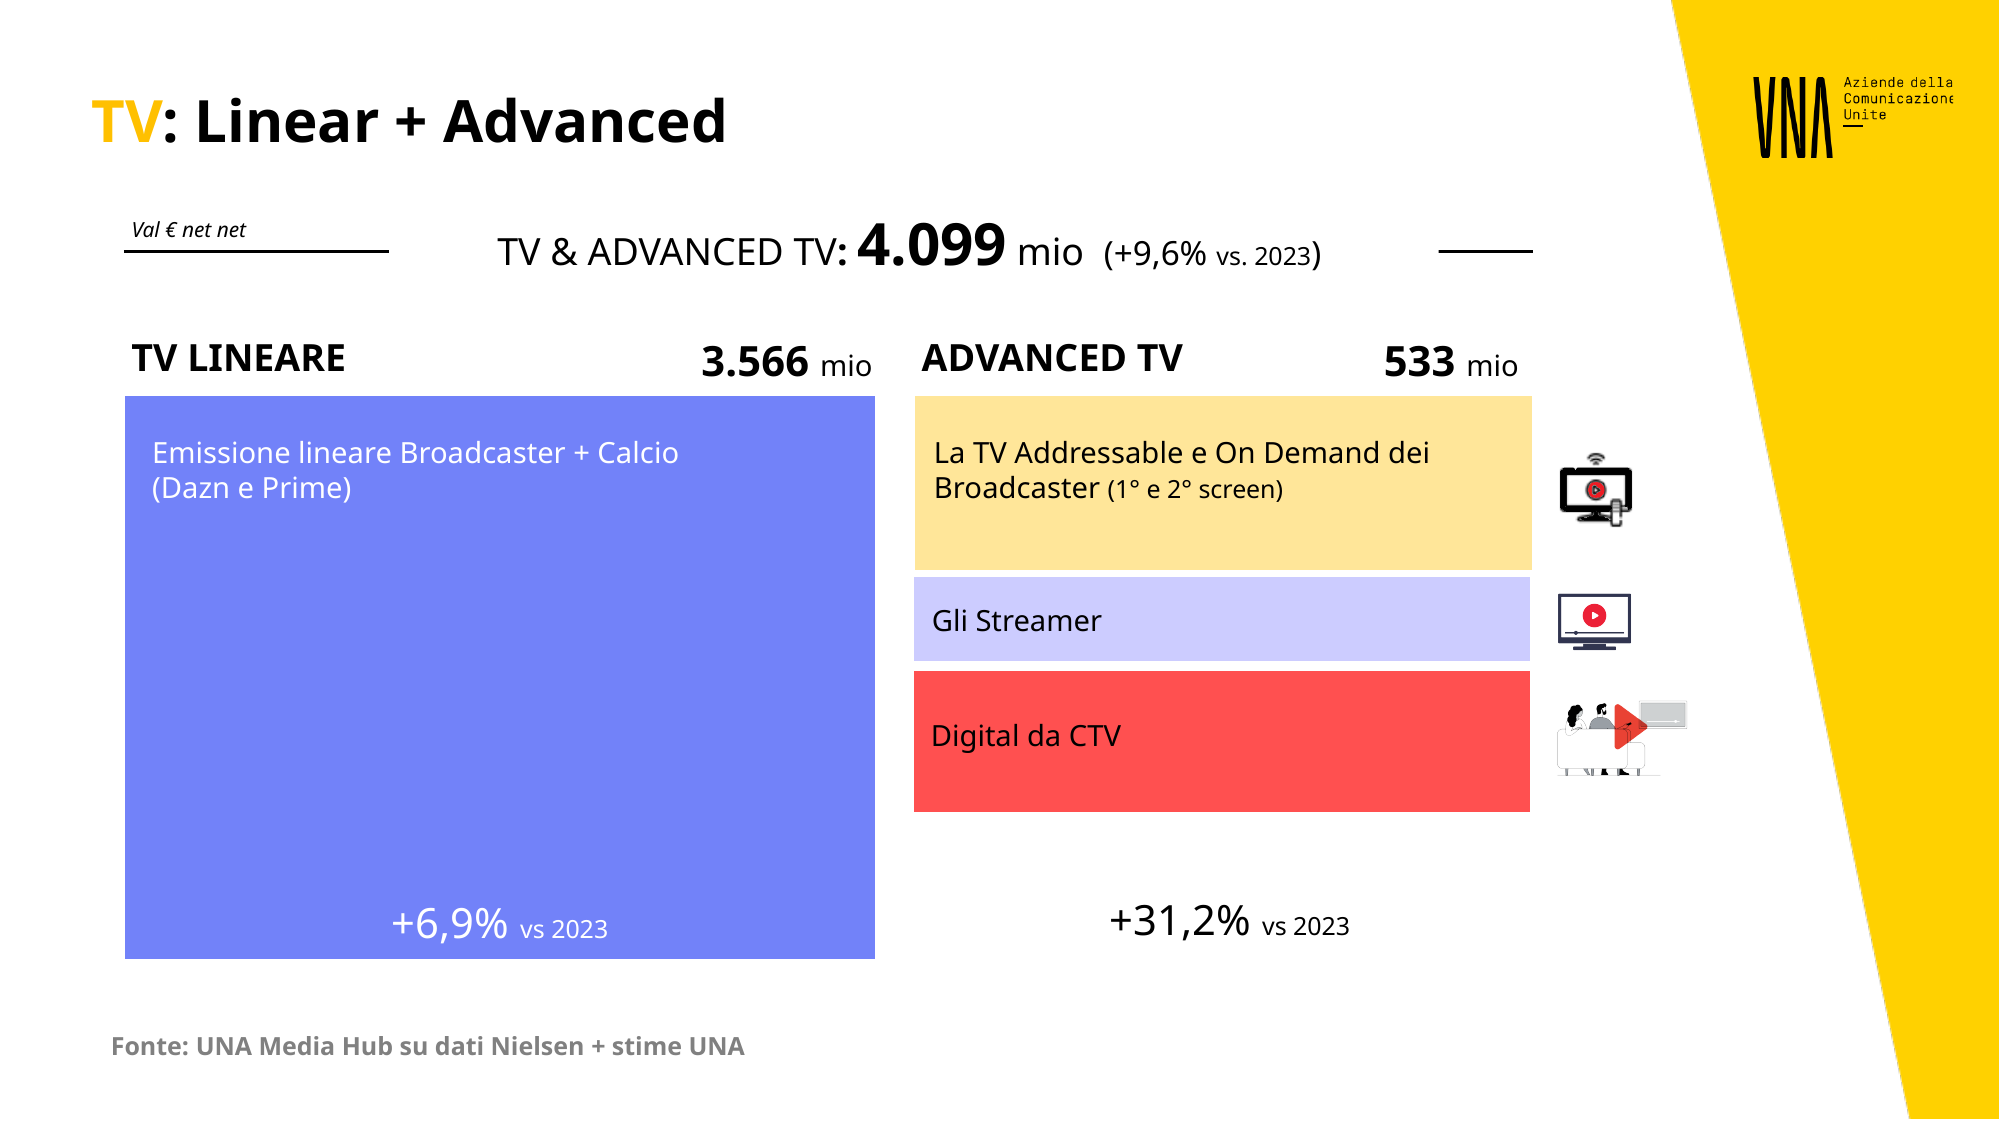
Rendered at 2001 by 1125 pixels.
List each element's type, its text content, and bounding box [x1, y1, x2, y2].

text_box Fonte: UNA Media Hub su dati Nielsen + stime UNA [96, 1022, 762, 1068]
text_box 3.566 mio [586, 326, 881, 392]
text_box Gli Streamer [916, 588, 1527, 651]
text_box [912, 670, 1532, 813]
text_box [912, 576, 1532, 662]
text_box +6,9% vs 2023 [334, 889, 666, 955]
picture [1543, 438, 1643, 535]
text_box TV LINEARE [124, 326, 544, 387]
text_box 533 mio [1233, 326, 1527, 392]
text_box La TV Addressable e On Demand dei Broadcaster (1° e 2° screen) [918, 428, 1532, 510]
text_box [914, 395, 1533, 571]
text_box [124, 395, 877, 961]
text_box Emissione lineare Broadcaster + Calcio (Dazn e Prime) [144, 427, 853, 628]
text_box Digital da CTV [915, 704, 1527, 766]
text_box Val € net net [116, 209, 123, 249]
text_box TV: Linear + Advanced [76, 77, 1644, 162]
picture [1556, 589, 1634, 652]
text_box +31,2% vs 2023 [1064, 885, 1396, 951]
text_box ADVANCED TV [914, 326, 1233, 387]
picture [1527, 0, 1999, 1119]
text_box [123, 199, 1533, 286]
